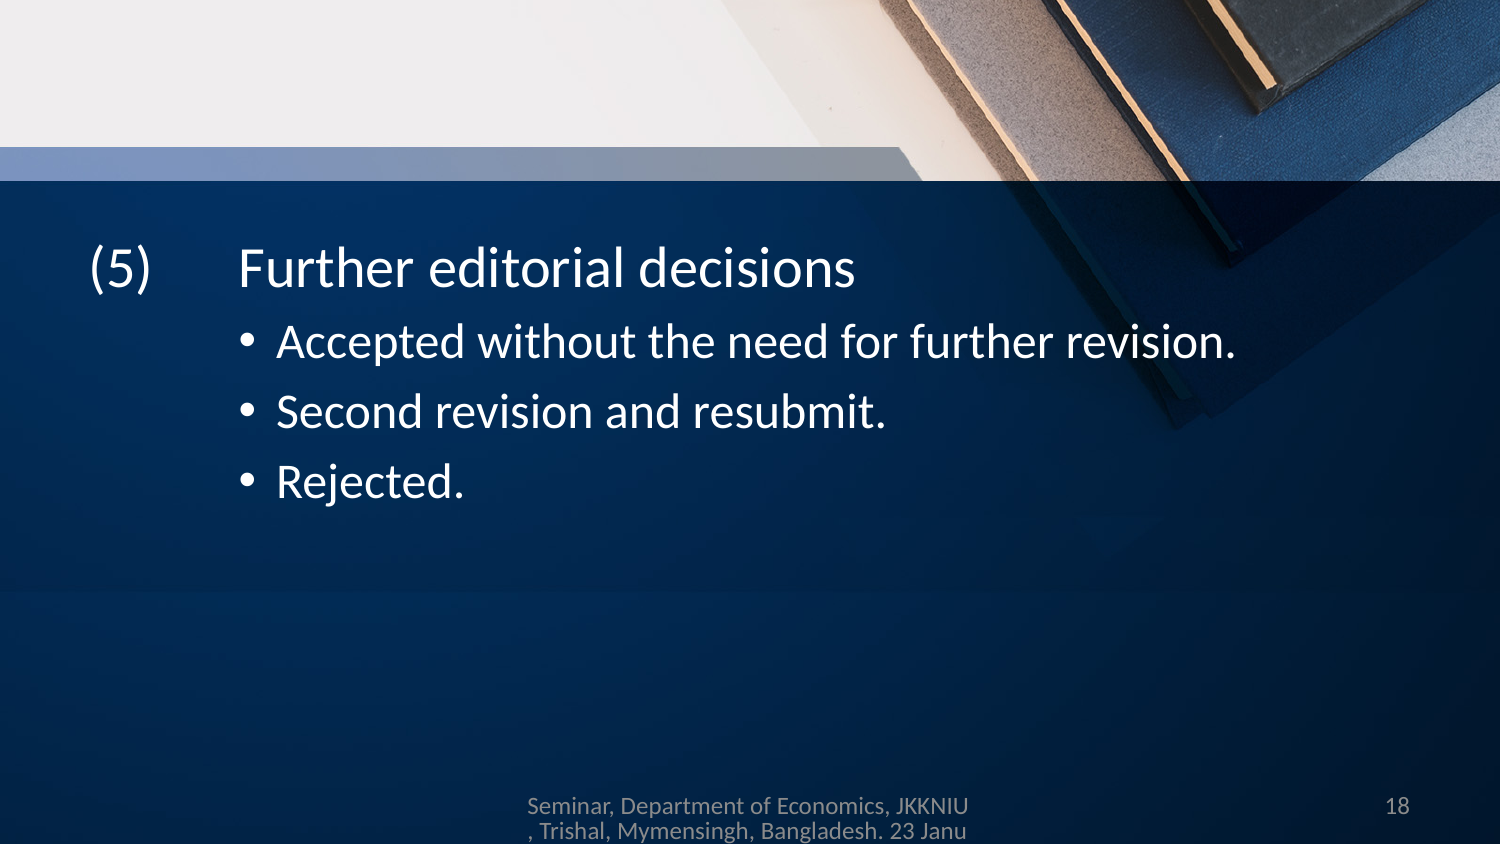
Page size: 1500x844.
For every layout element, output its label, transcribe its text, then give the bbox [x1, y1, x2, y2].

picture [0, 0, 1500, 844]
slide_number 18 [1074, 782, 1425, 827]
footer Seminar, Department of Economics, JKKNIU, Trishal, Mymensingh, Bangladesh. 23 Januay 2019 [512, 782, 988, 827]
list (5) Further editorial decisions Accepted without the need for further revision. Second revision and resubmit. Rejected. [73, 221, 1427, 773]
